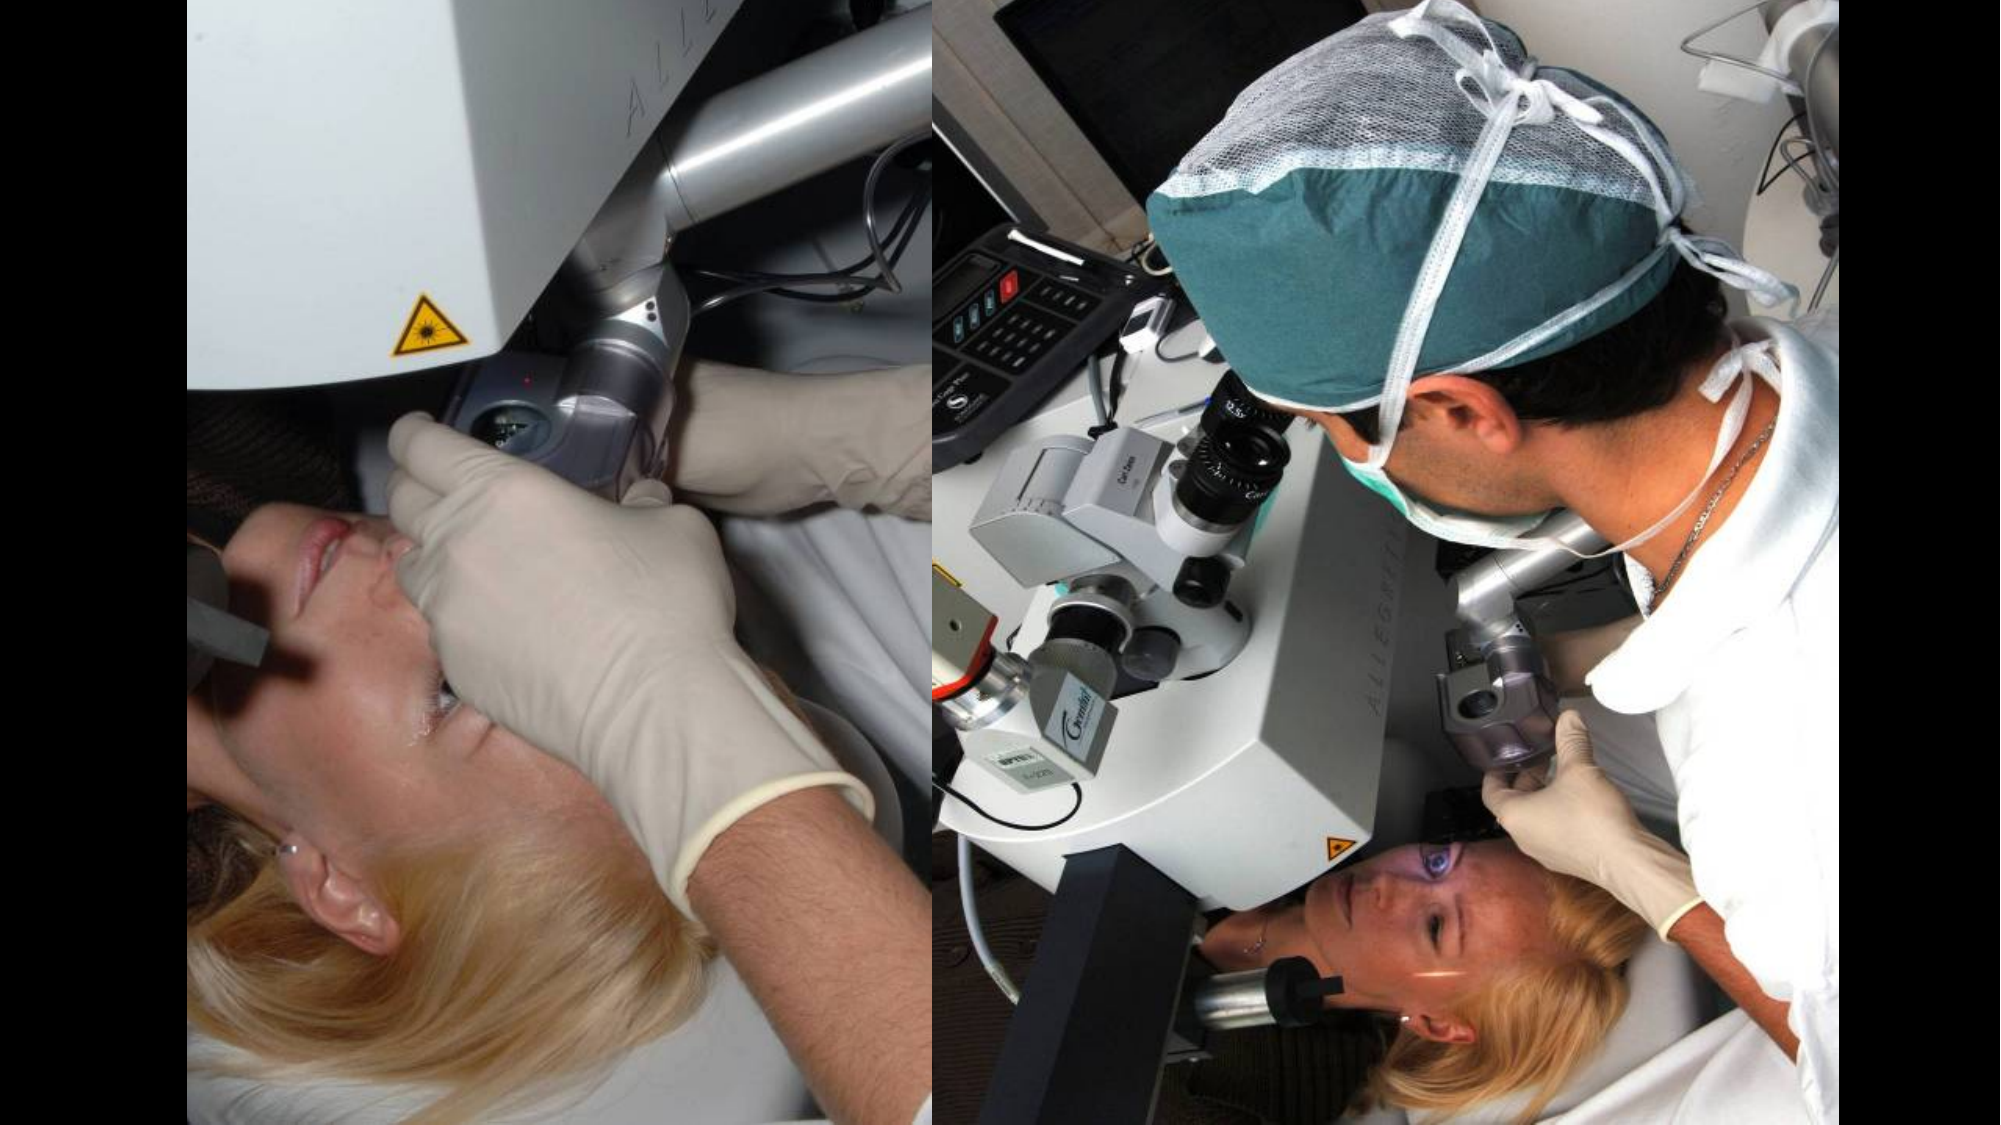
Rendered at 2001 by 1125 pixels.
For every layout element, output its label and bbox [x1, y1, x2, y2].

picture [187, 0, 1839, 1125]
